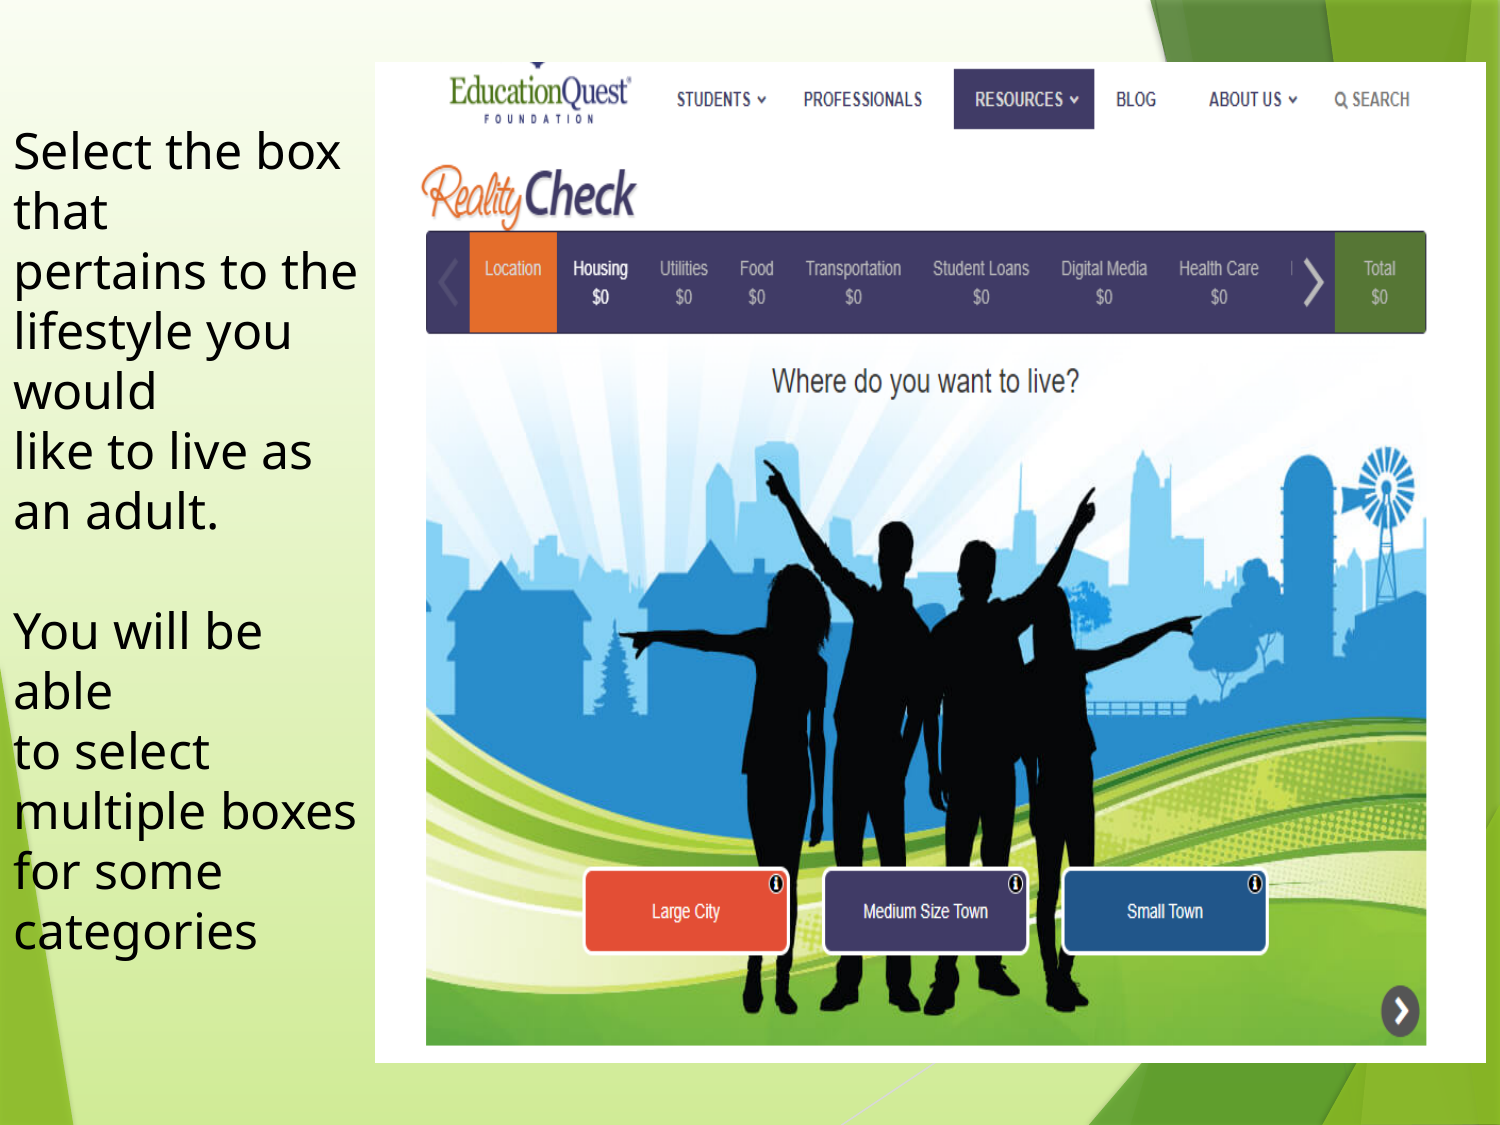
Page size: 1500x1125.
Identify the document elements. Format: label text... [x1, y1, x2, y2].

picture [374, 61, 1487, 1063]
text_box Select the box that pertains to the lifestyle you would like to live as an adult. You will be able to select multiple boxes for some categories [0, 112, 369, 968]
